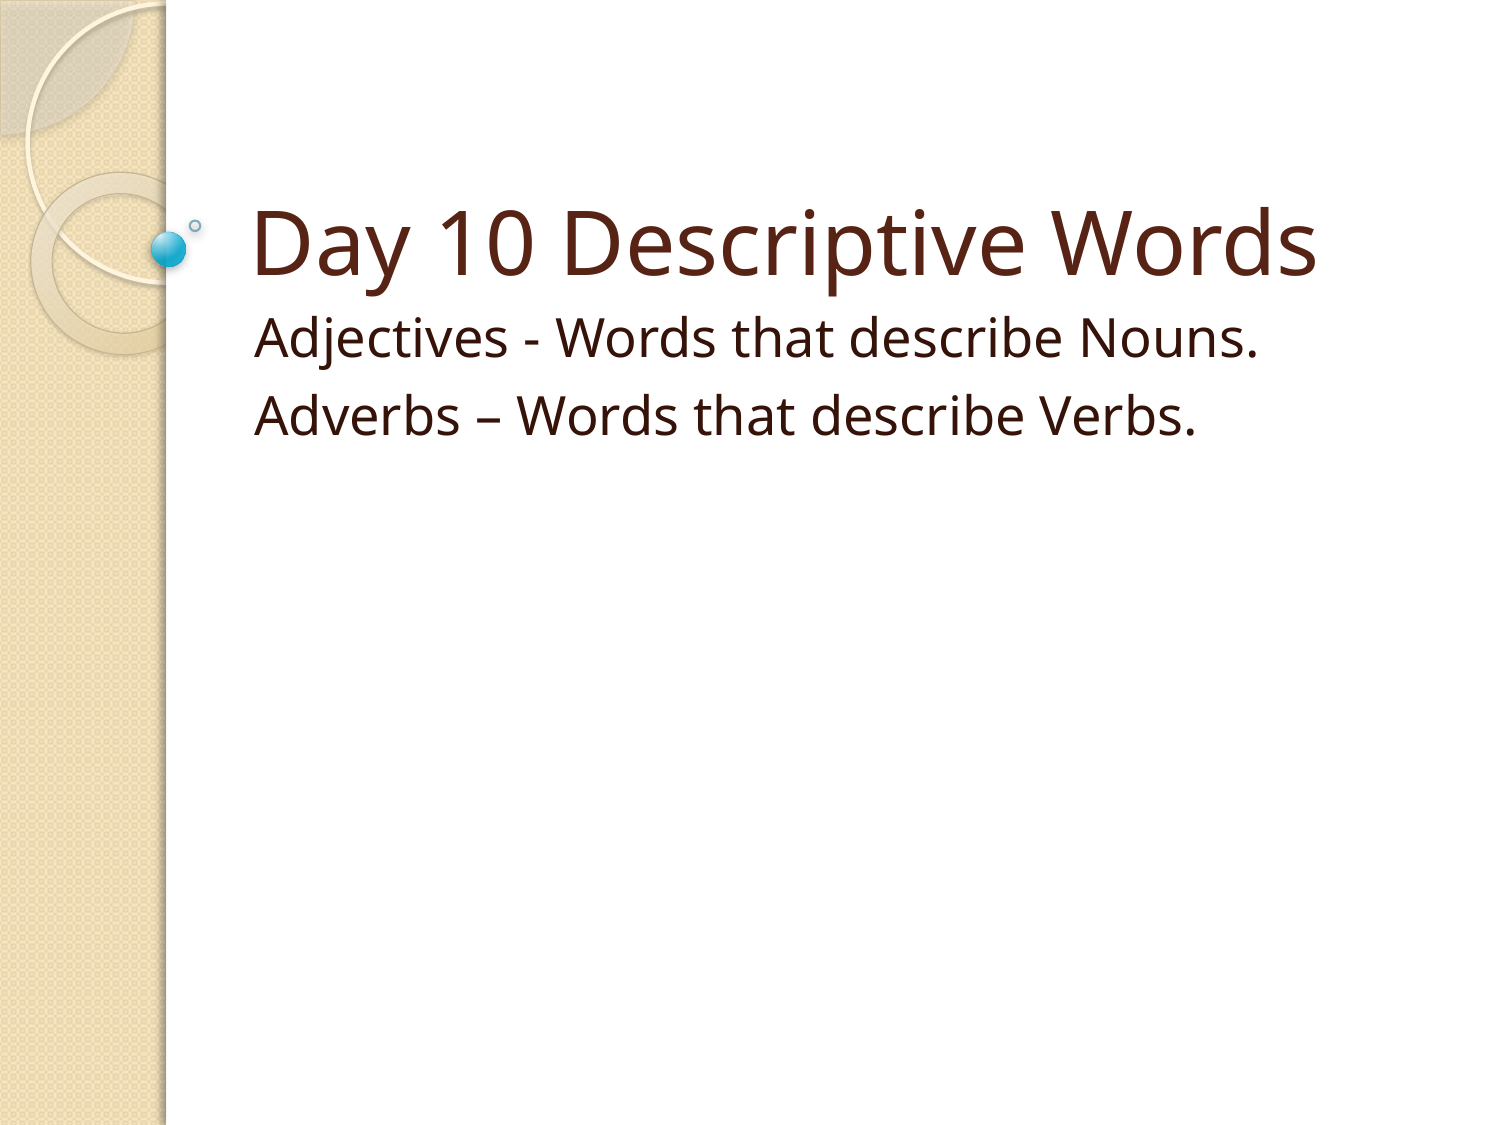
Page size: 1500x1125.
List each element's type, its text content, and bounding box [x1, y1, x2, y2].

title Day 10 Descriptive Words [234, 59, 1450, 301]
subtitle Adjectives - Words that describe Nouns. Adverbs – Words that describe Verbs. [234, 303, 1450, 591]
